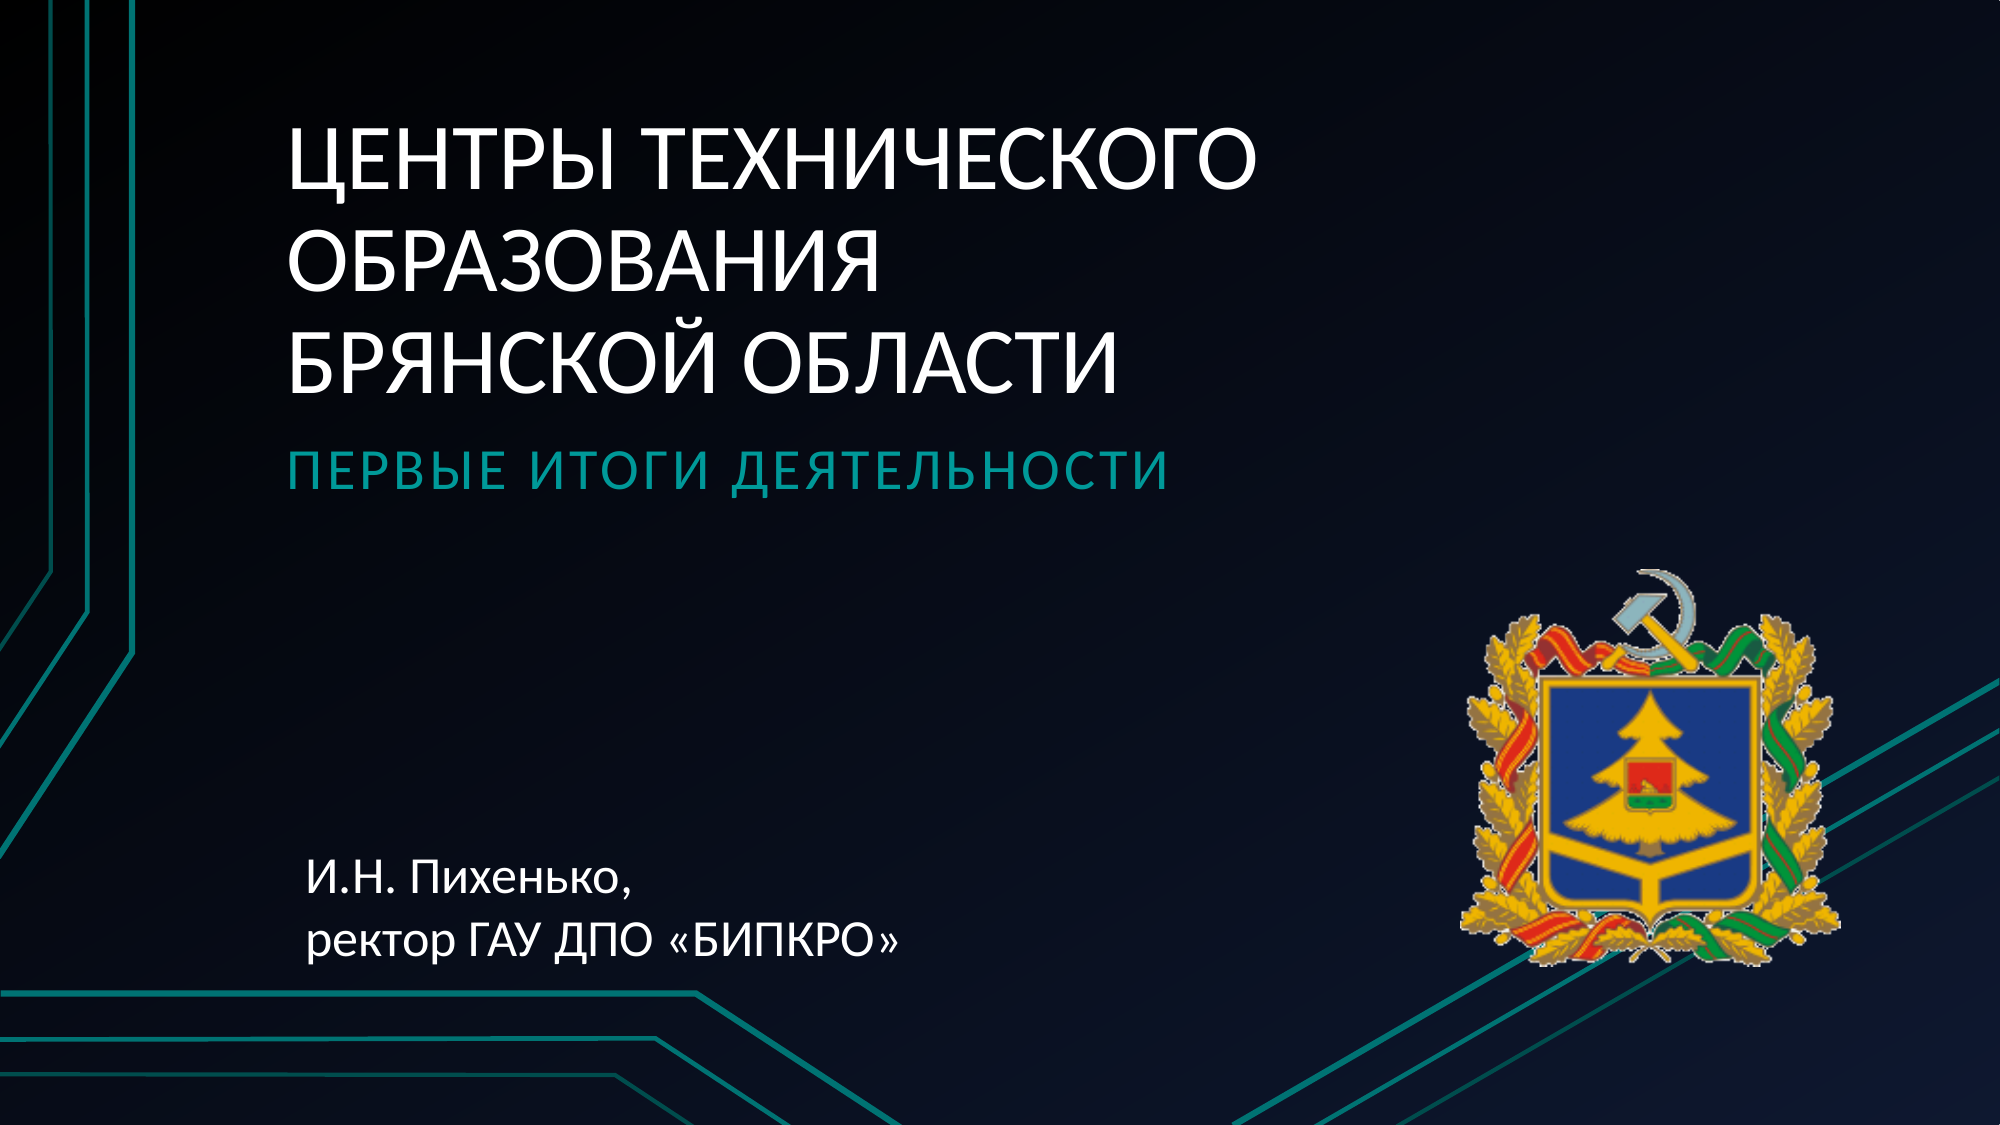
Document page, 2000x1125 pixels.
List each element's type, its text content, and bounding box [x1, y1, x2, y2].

title ЦЕНТРЫ ТЕХНИЧЕСКОГО ОБРАЗОВАНИЯ БРЯНСКОЙ ОБЛАСТИ [266, 95, 1685, 424]
text_box И.Н. Пихенько, ректор ГАУ ДПО «БИПКРО» [290, 834, 1201, 974]
subtitle ПЕРВЫЕ ИТОГИ ДЕЯТЕЛЬНОСТИ [266, 429, 1700, 717]
picture [1460, 568, 1841, 967]
